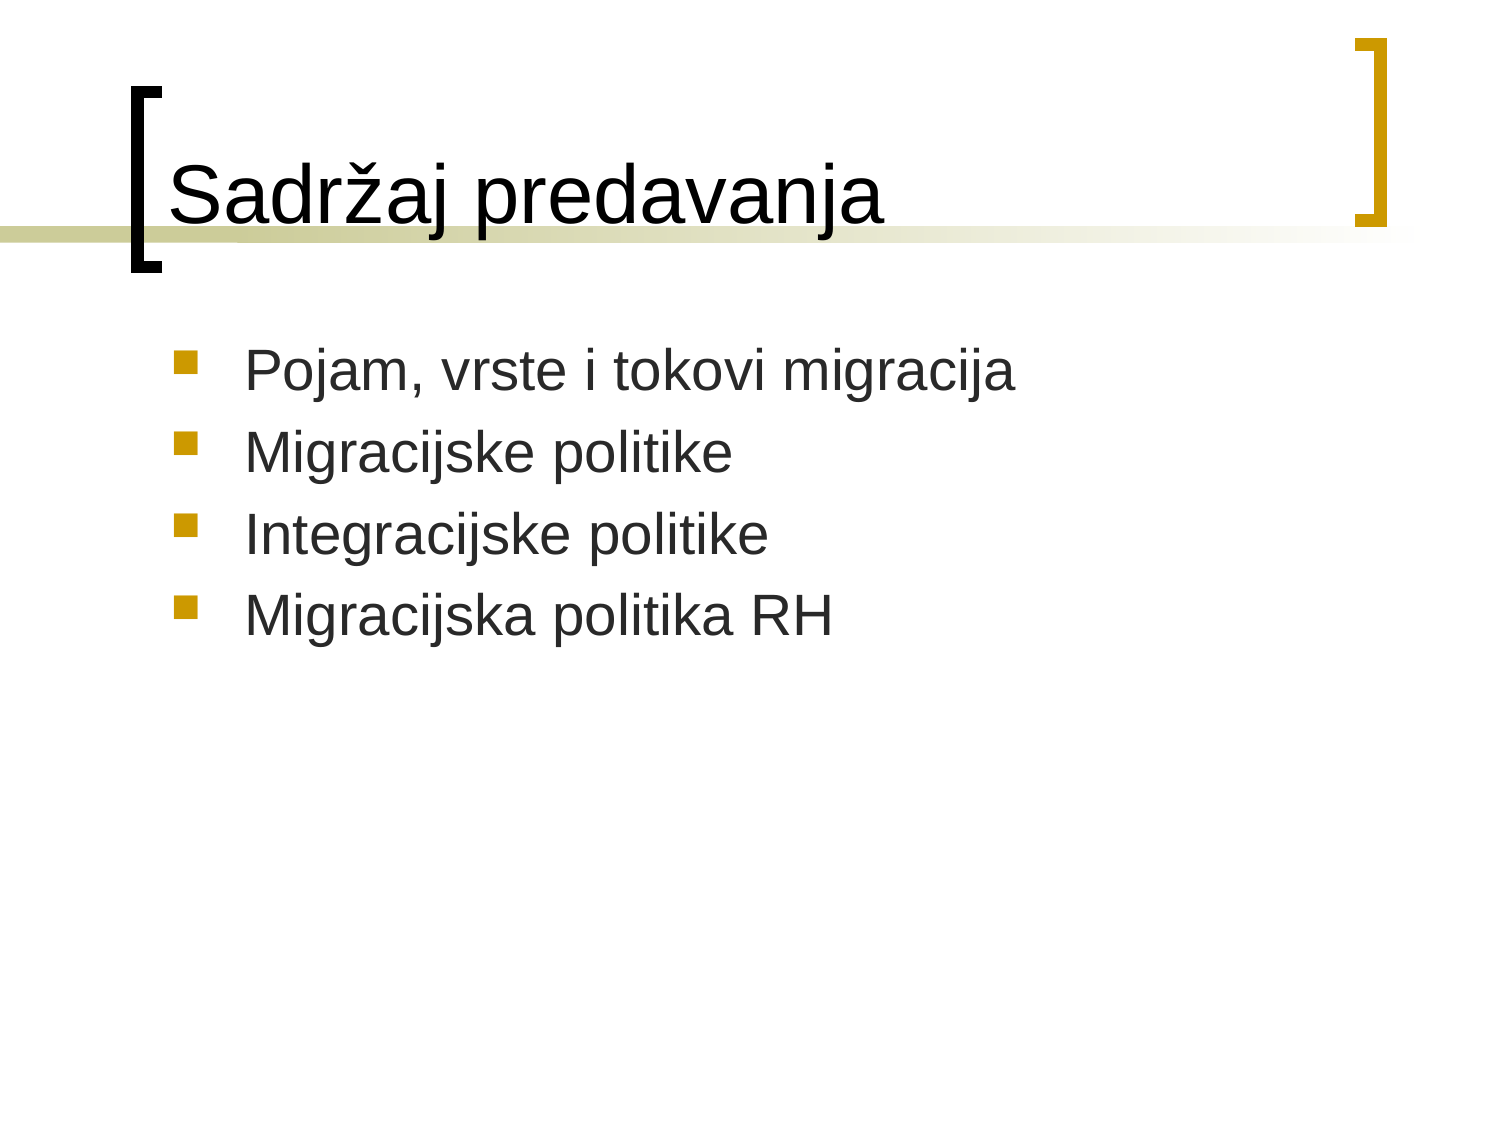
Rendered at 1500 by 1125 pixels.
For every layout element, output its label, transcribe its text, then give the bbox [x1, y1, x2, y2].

title Sadržaj predavanja [152, 15, 1328, 248]
list Pojam, vrste i tokovi migracija Migracijske politike Integracijske politike Migracijska politika RH [155, 324, 1413, 1001]
